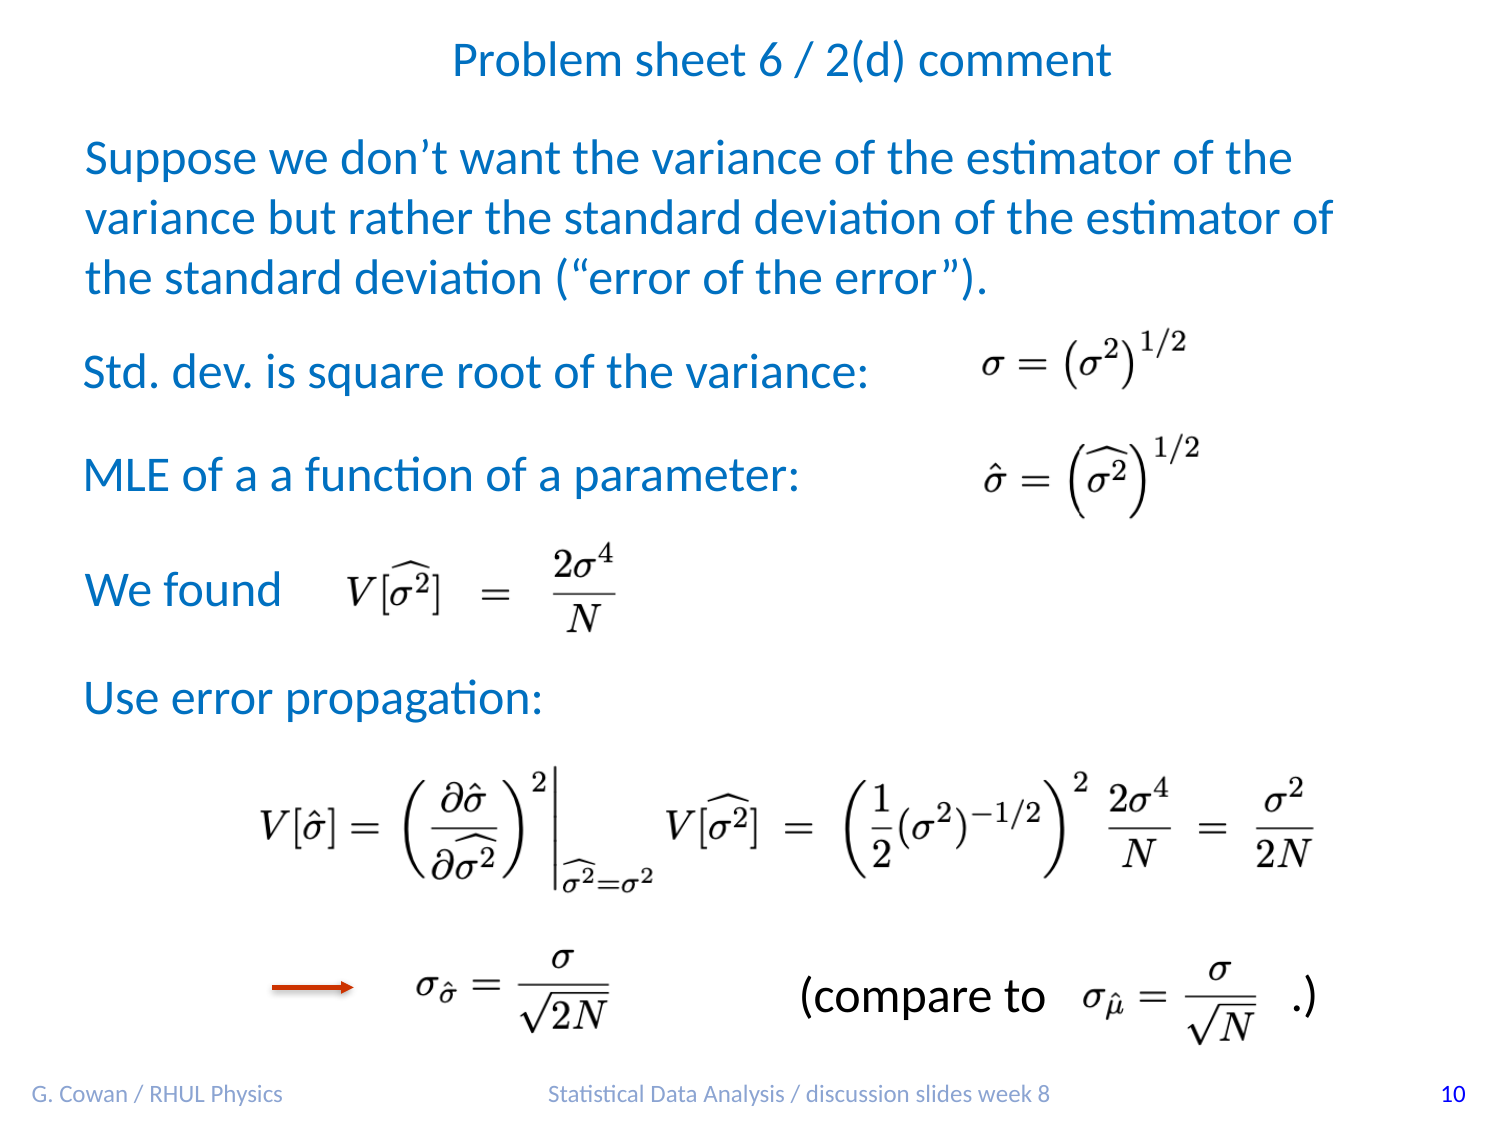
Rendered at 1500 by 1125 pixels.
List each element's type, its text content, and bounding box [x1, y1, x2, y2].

picture [404, 929, 629, 1056]
text_box We found [69, 549, 298, 624]
footer Statistical Data Analysis / discussion slides week 8 [338, 1062, 1262, 1123]
text_box Use error propagation: [68, 657, 560, 732]
picture [244, 738, 1321, 906]
picture [1059, 941, 1273, 1066]
picture [338, 530, 629, 653]
text_box Problem sheet 6 / 2(d) comment [437, 19, 1128, 94]
slide_number 10 [1262, 1062, 1481, 1123]
text_box Std. dev. is square root of the variance: [67, 331, 886, 407]
picture [975, 426, 1216, 532]
slide_number G. Cowan / RHUL Physics [16, 1062, 338, 1123]
text_box MLE of a a function of a parameter: [67, 434, 817, 509]
text_box .) [1278, 954, 1334, 1030]
text_box (compare to [783, 955, 1054, 1031]
picture [975, 314, 1200, 405]
text_box Suppose we don’t want the variance of the estimator of the variance but rather the standard deviation of the estimator of the standard deviation (“error of the error”). [70, 117, 1349, 313]
